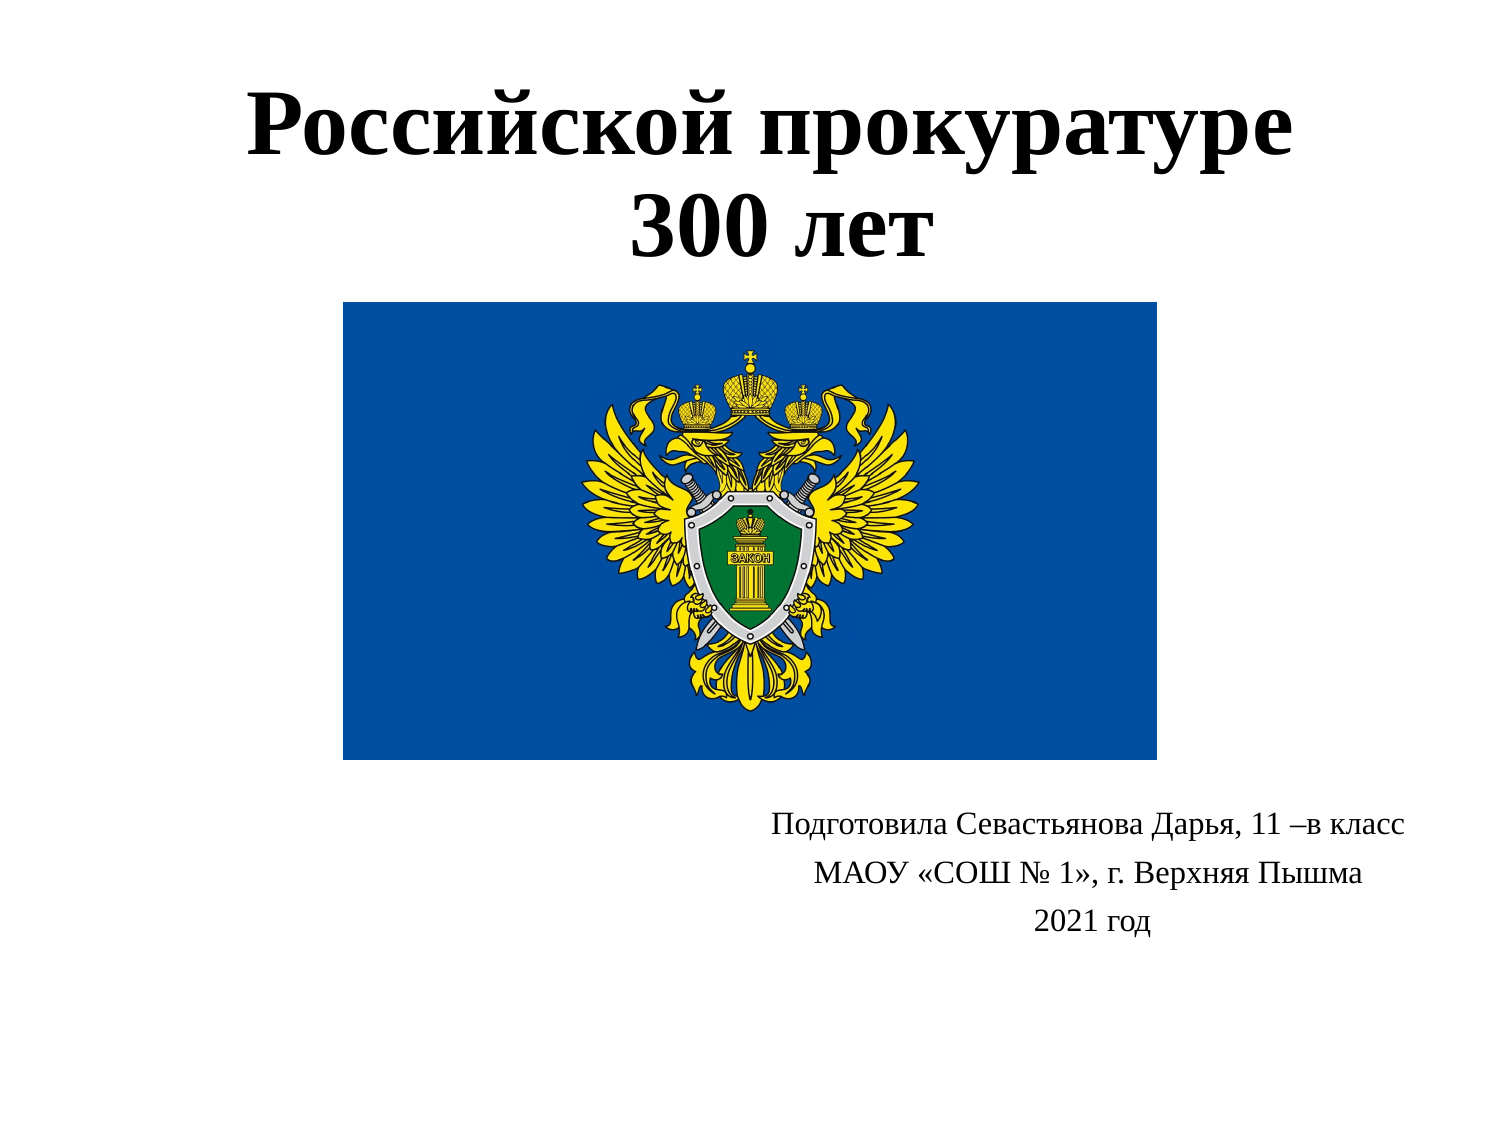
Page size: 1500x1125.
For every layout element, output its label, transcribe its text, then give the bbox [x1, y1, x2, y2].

picture [343, 302, 1157, 760]
subtitle Подготовила Севастьянова Дарья, 11 –в класс МАОУ «СОШ № 1», г. Верхняя Пышма 2021 год [750, 798, 1427, 957]
title Российской прокуратуре 300 лет [76, 42, 1465, 284]
